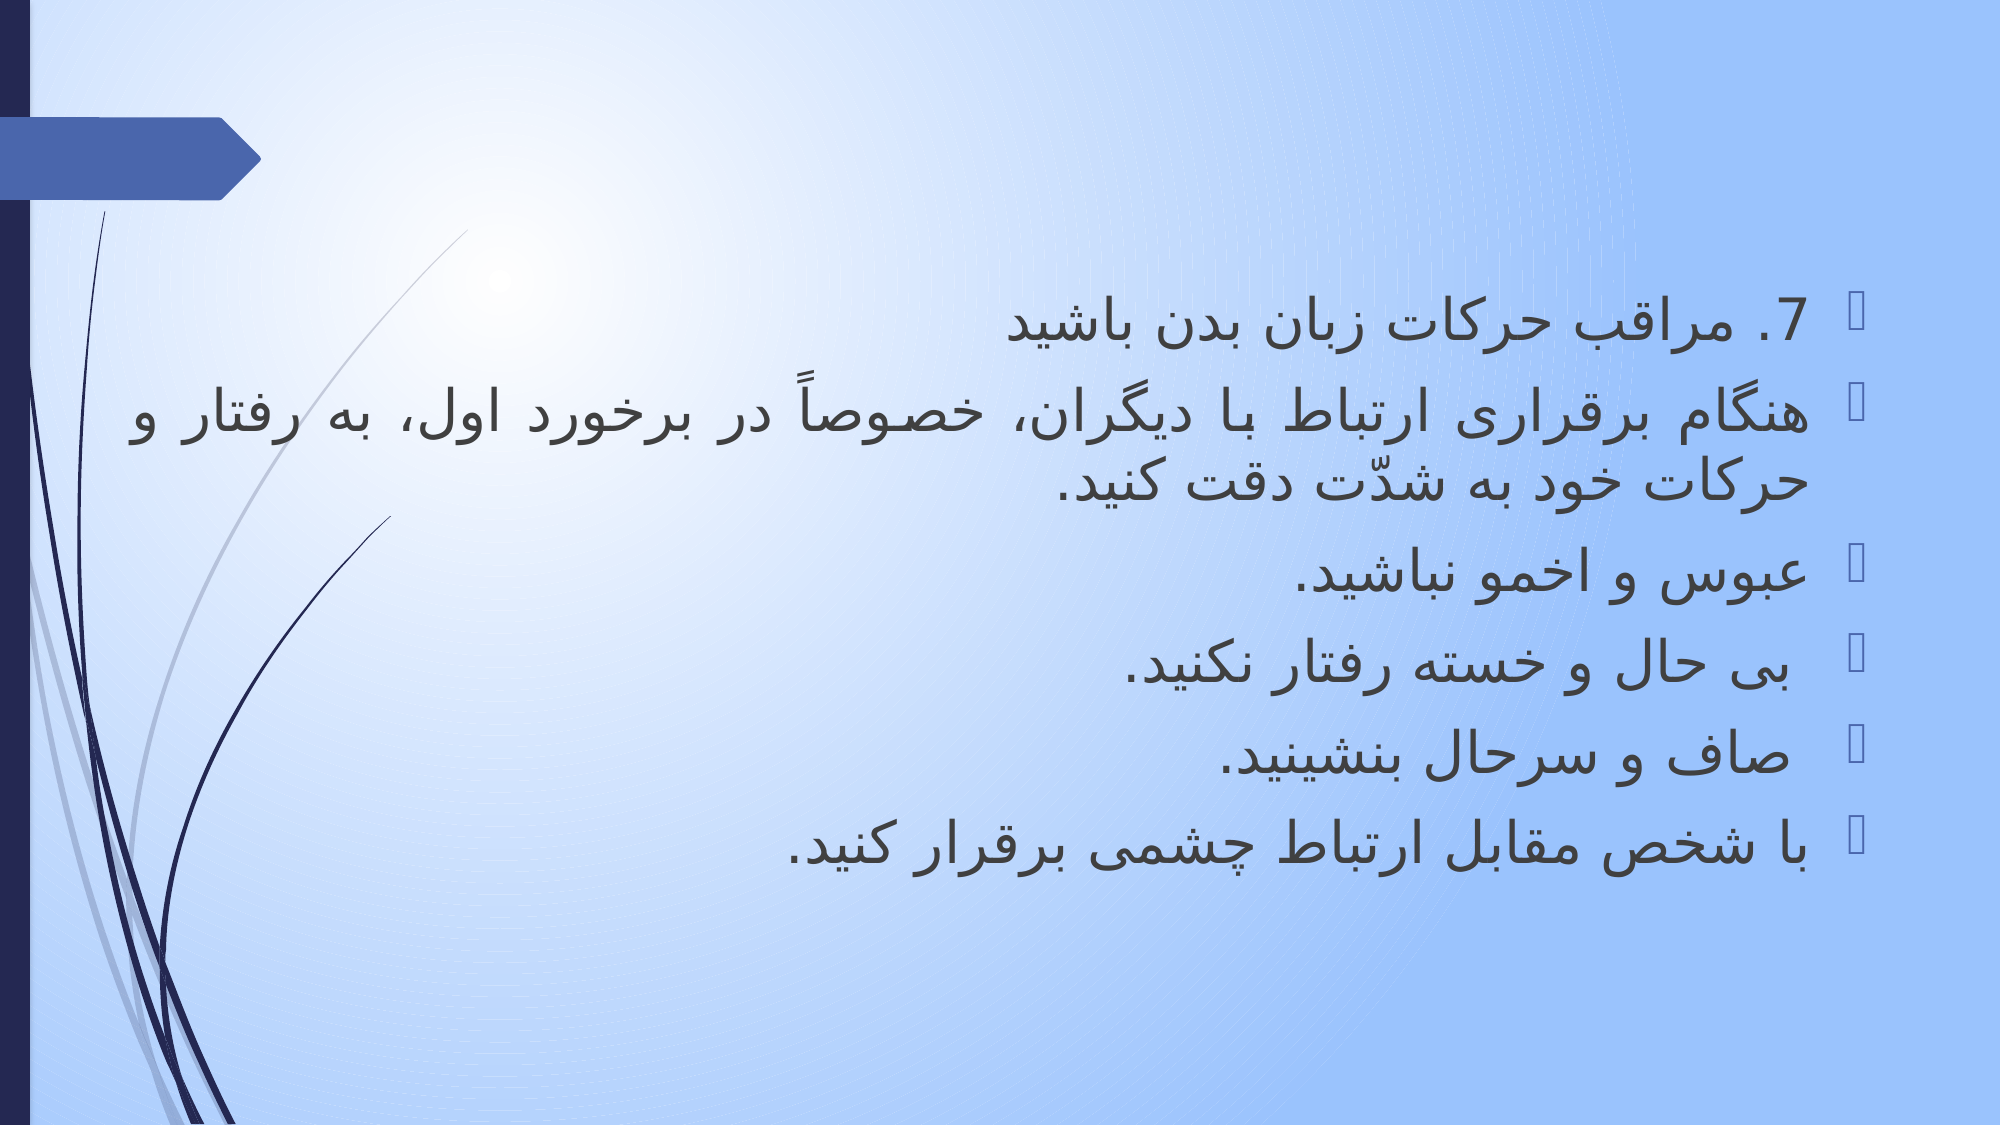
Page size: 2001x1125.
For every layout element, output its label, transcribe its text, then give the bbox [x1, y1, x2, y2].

list 7. مراقب حرکات زبان بدن باشید هنگام برقراری ارتباط با دیگران، خصوصاً در برخورد اول، به رفتار و حرکات خود به شدّت دقت کنید. عبوس و اخمو نباشید. بی حال و خسته رفتار نکنید. صاف و سرحال بنشینید. با شخص مقابل ارتباط چشمی برقرار کنید. [111, 274, 1883, 991]
